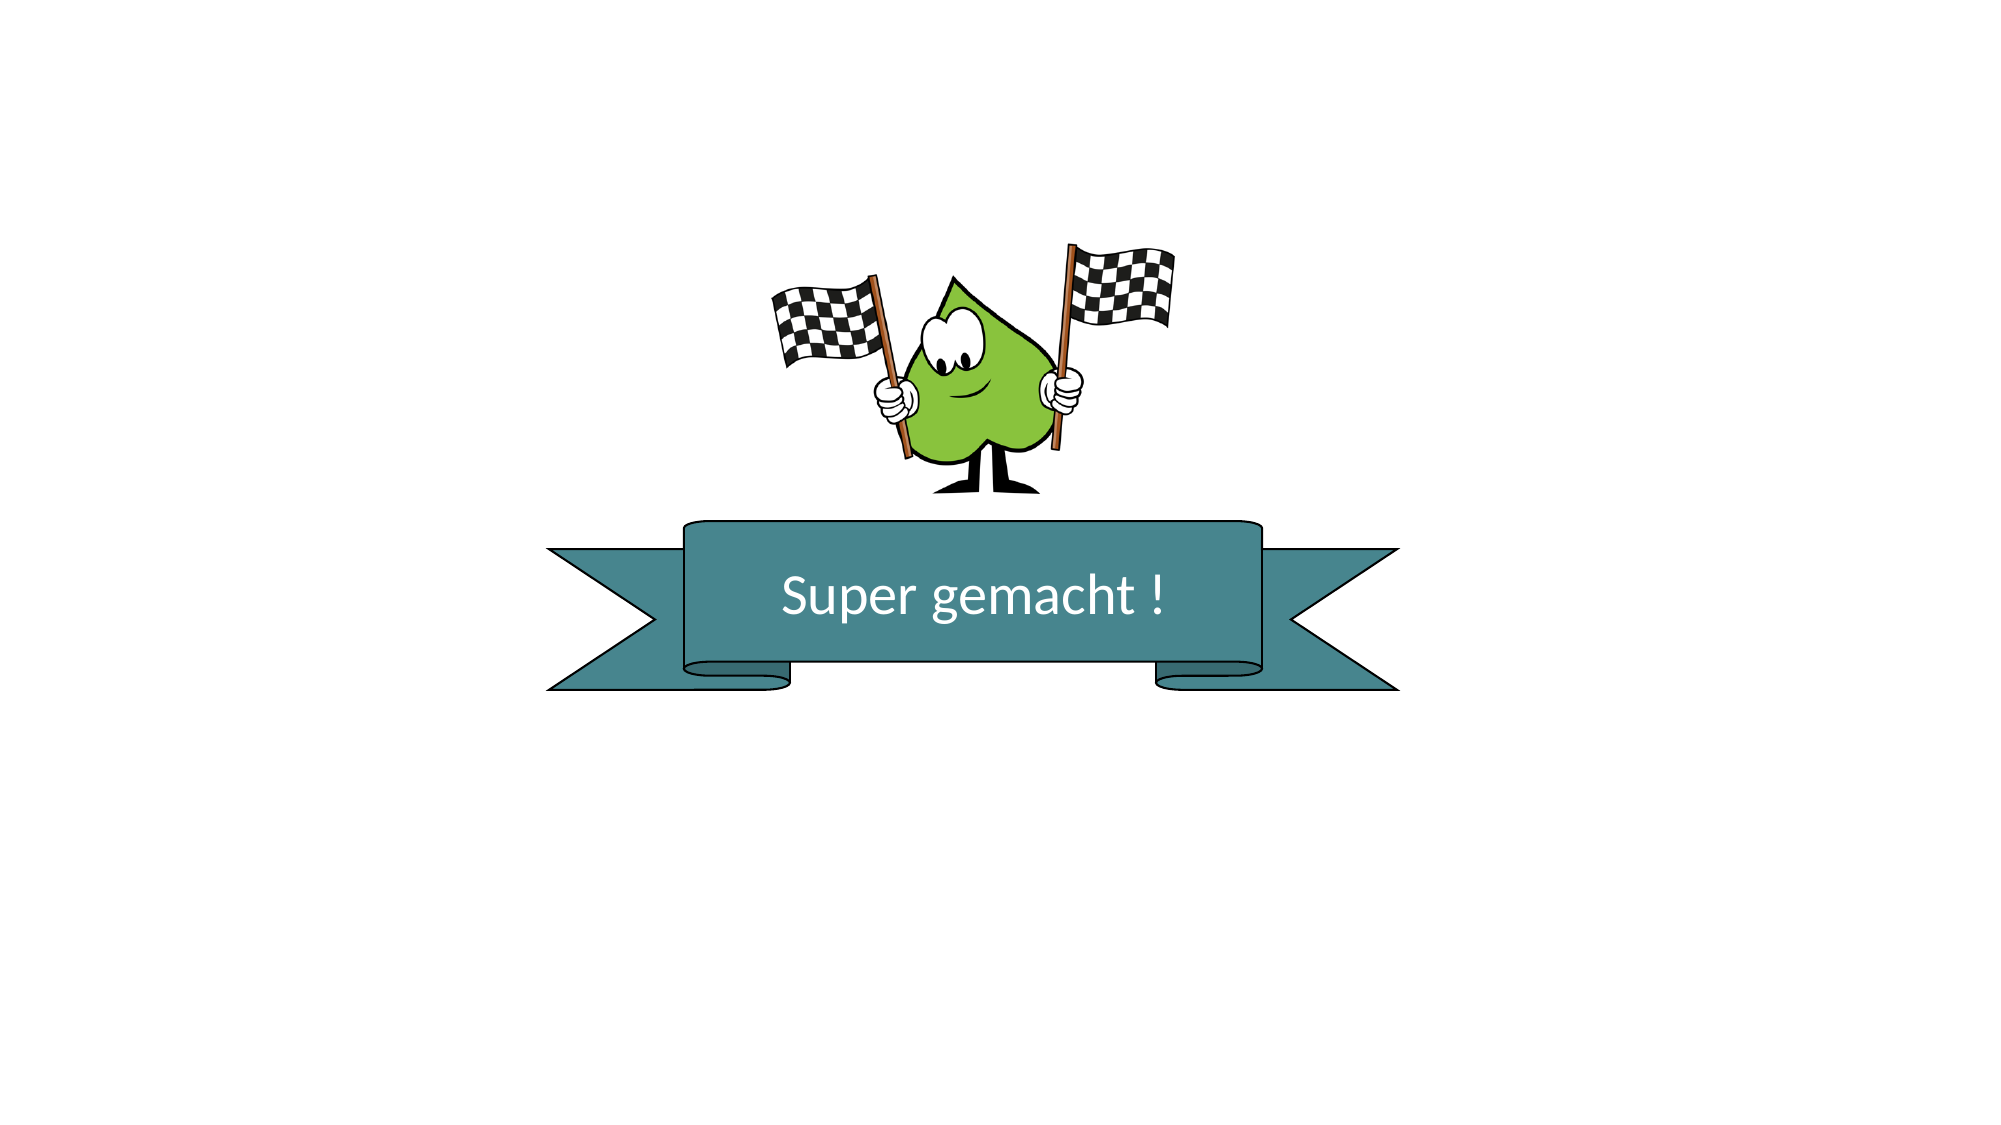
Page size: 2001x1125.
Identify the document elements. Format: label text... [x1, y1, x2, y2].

text_box Super gemacht ! [766, 548, 1201, 634]
picture [771, 243, 1175, 494]
text_box [545, 520, 1401, 691]
